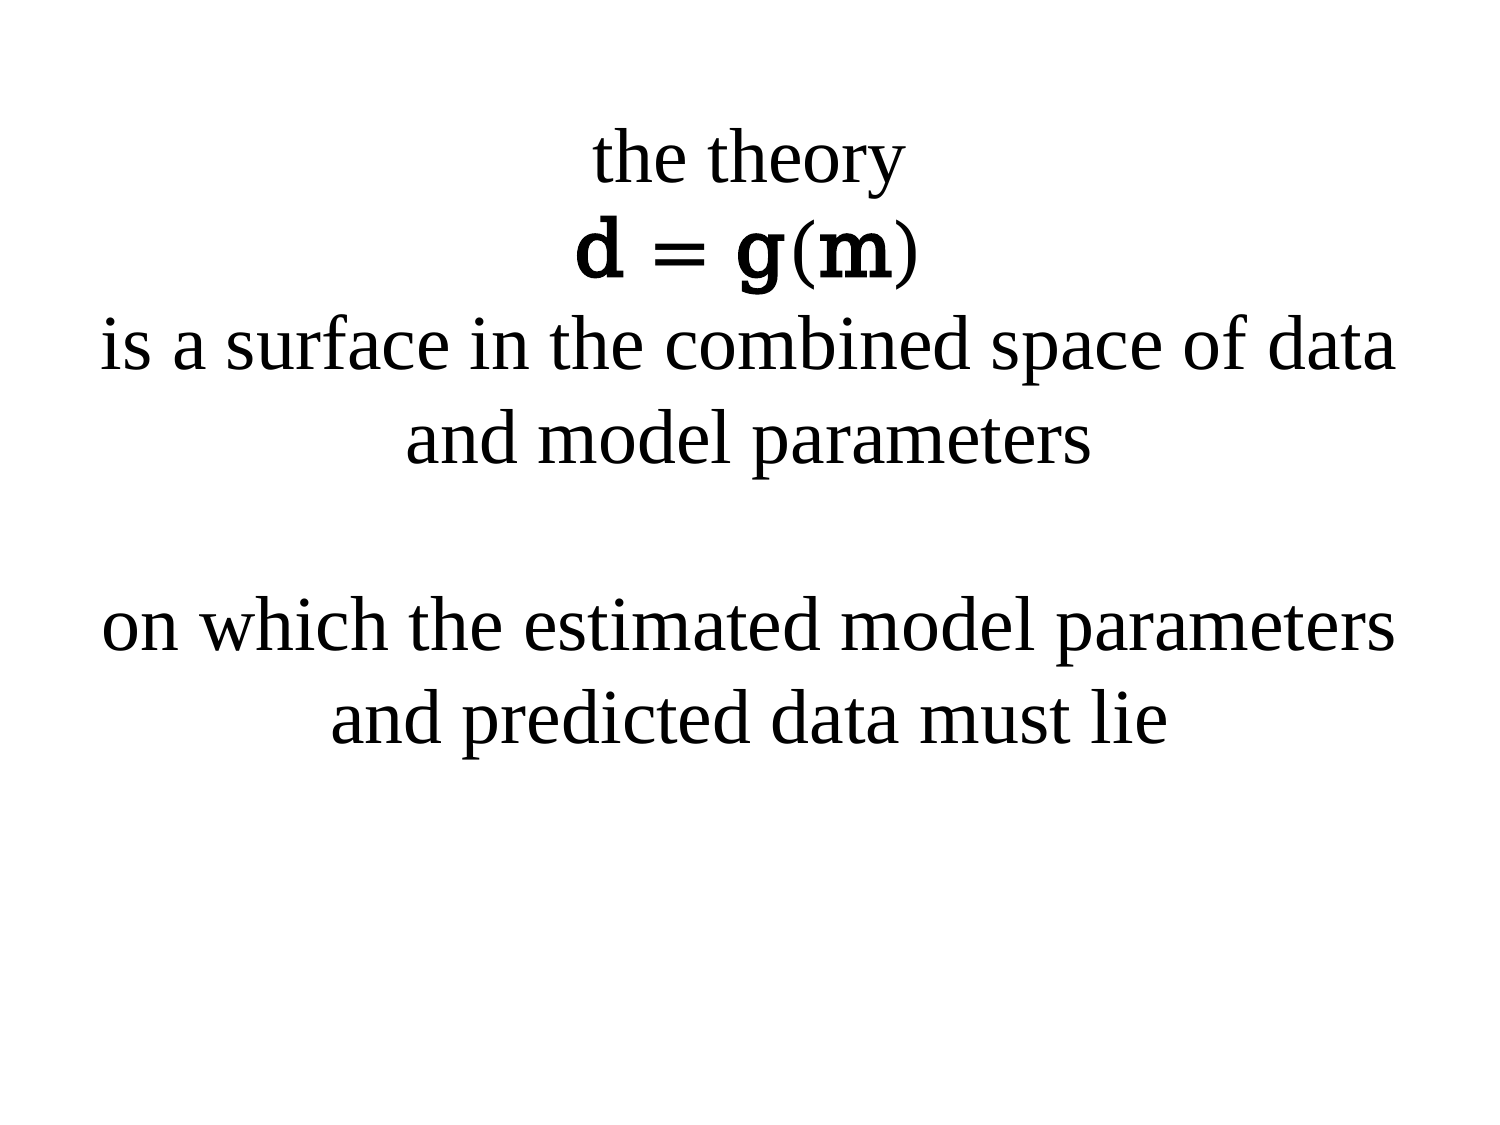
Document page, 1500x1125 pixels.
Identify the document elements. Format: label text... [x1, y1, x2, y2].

title the theory d = g(m) is a surface in the combined space of data and model parameters on which the estimated model parameters and predicted data must lie [75, 95, 1425, 1088]
